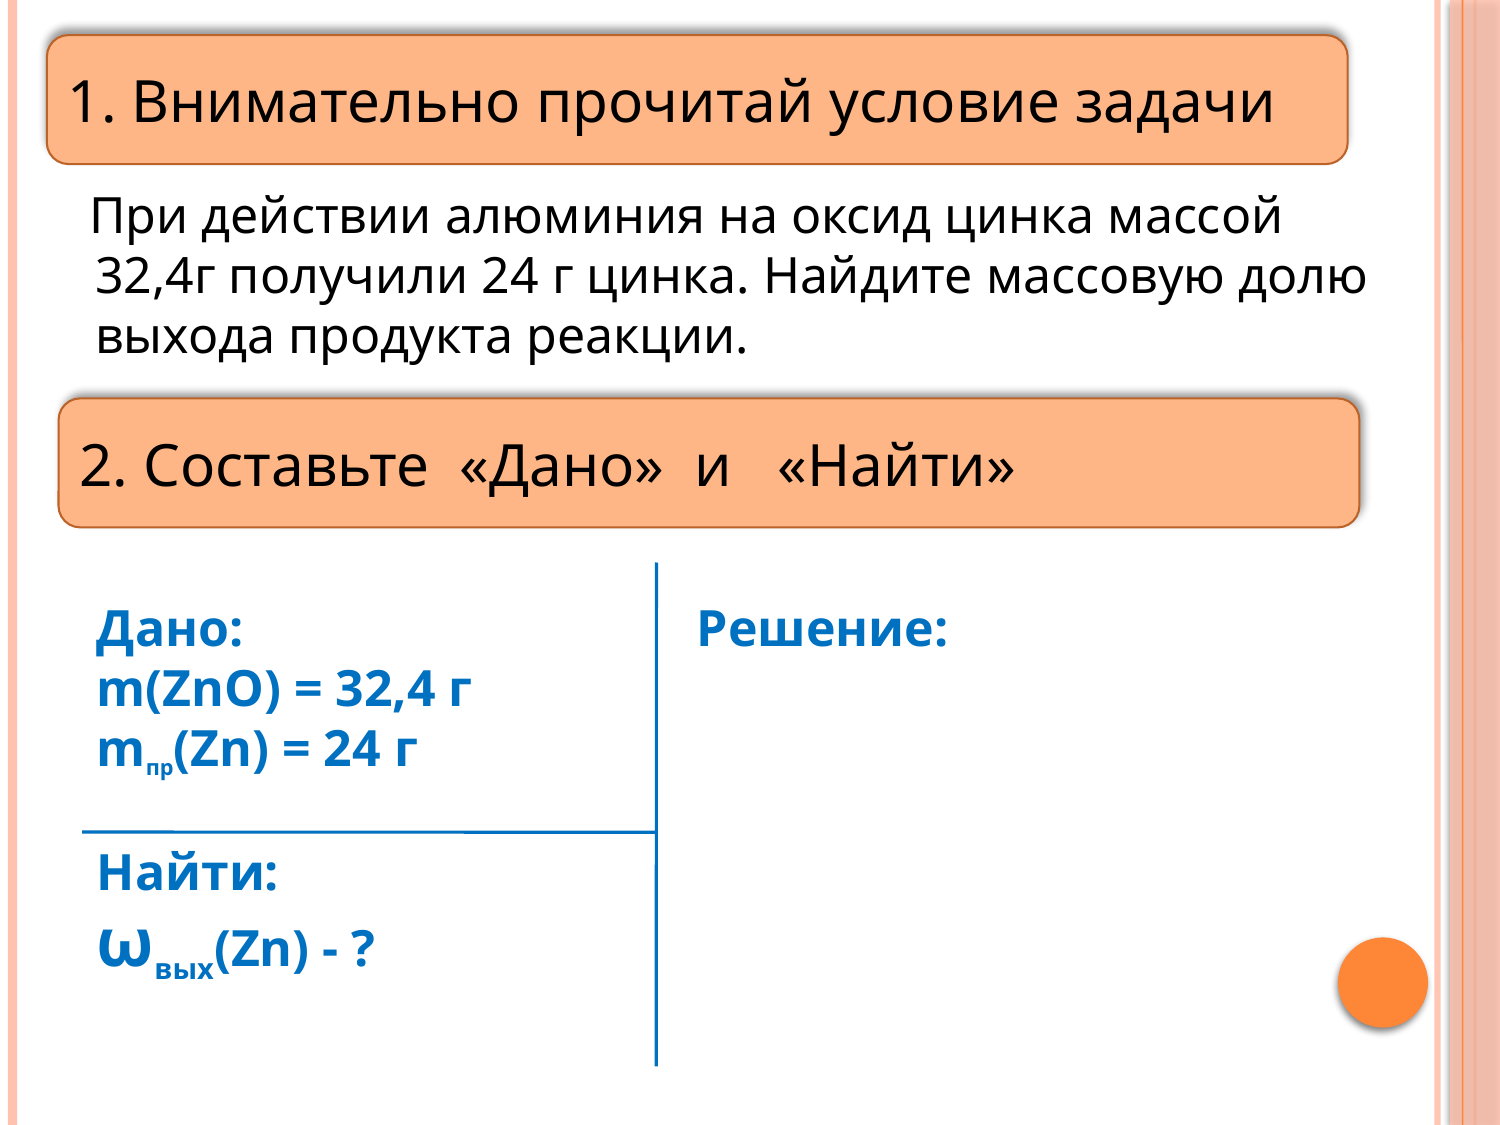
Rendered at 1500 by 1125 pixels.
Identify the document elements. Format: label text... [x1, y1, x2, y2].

list При действии алюминия на оксид цинка массой 32,4г получили 24 г цинка. Найдите массовую долю выхода продукта реакции. [34, 175, 1419, 399]
text_box Дано: Решение: m(ZnO) = 32,4 г mпр(Zn) = 24 г Найти: ωвых(Zn) - ? [82, 529, 1278, 1125]
text_box 2. Составьте «Дано» и «Найти» [57, 397, 1361, 529]
text_box 1. Внимательно прочитай условие задачи [45, 34, 1349, 166]
